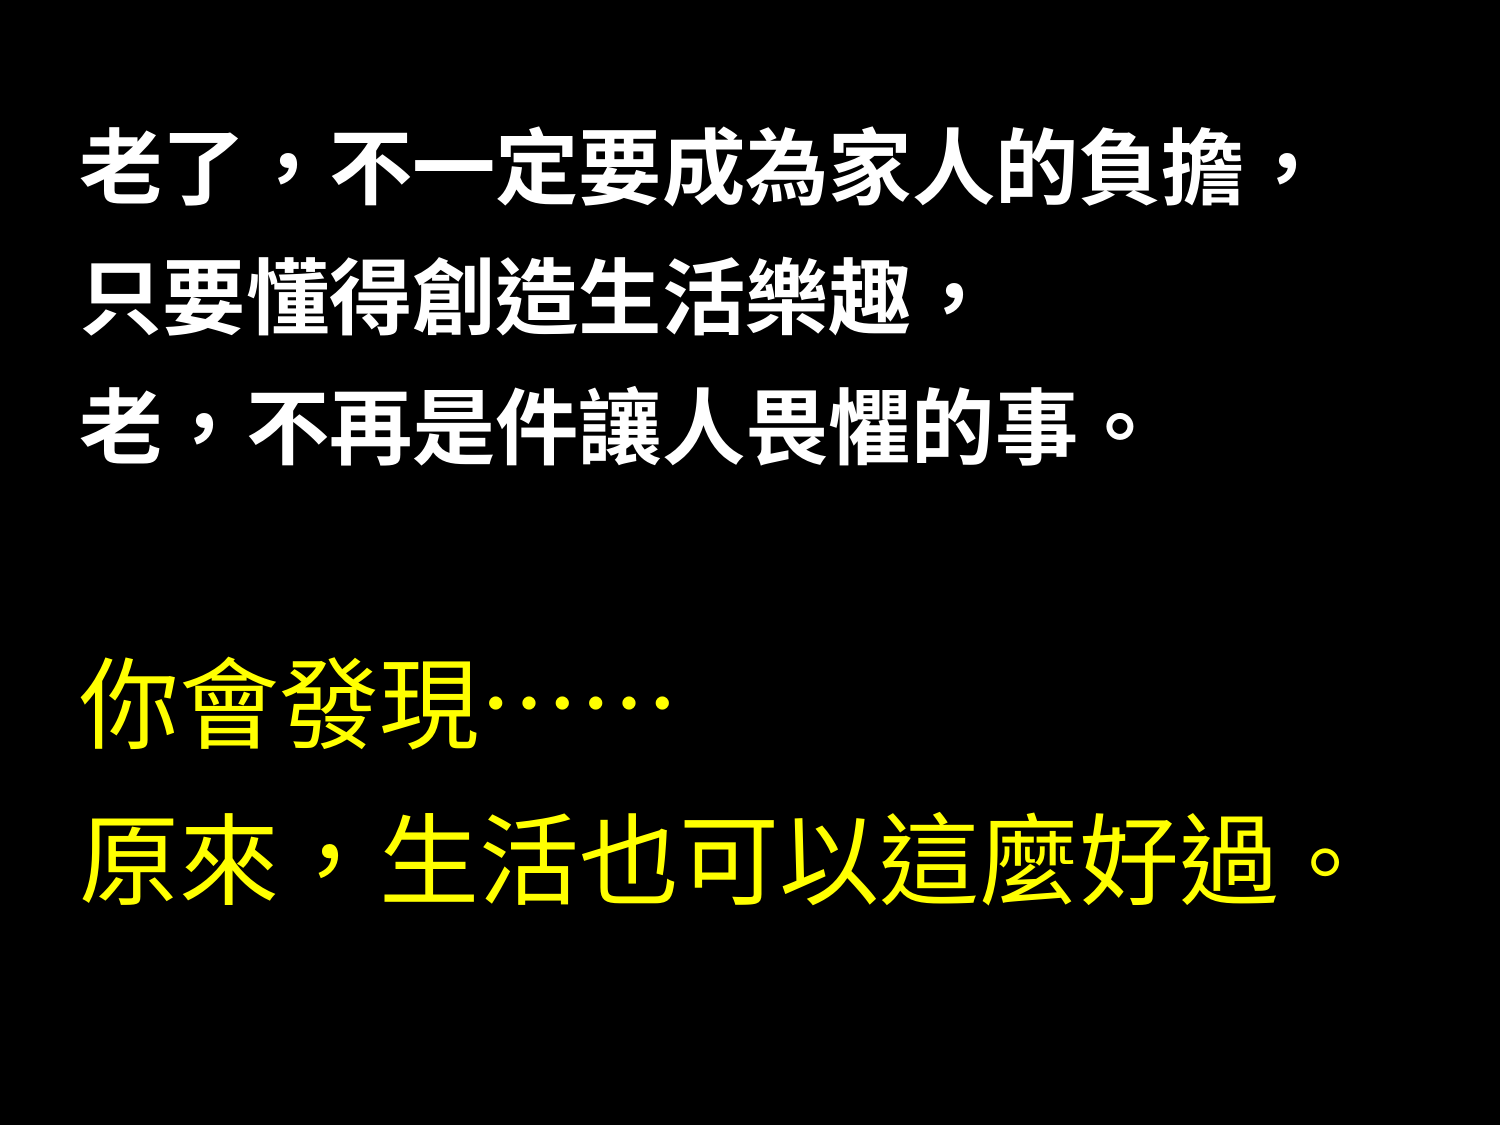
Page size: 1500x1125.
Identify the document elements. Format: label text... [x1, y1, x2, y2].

text_box 老了，不一定要成為家人的負擔， 只要懂得創造生活樂趣， 老，不再是件讓人畏懼的事。 你會發現…… 原來，生活也可以這麼好過。 [64, 78, 1453, 925]
